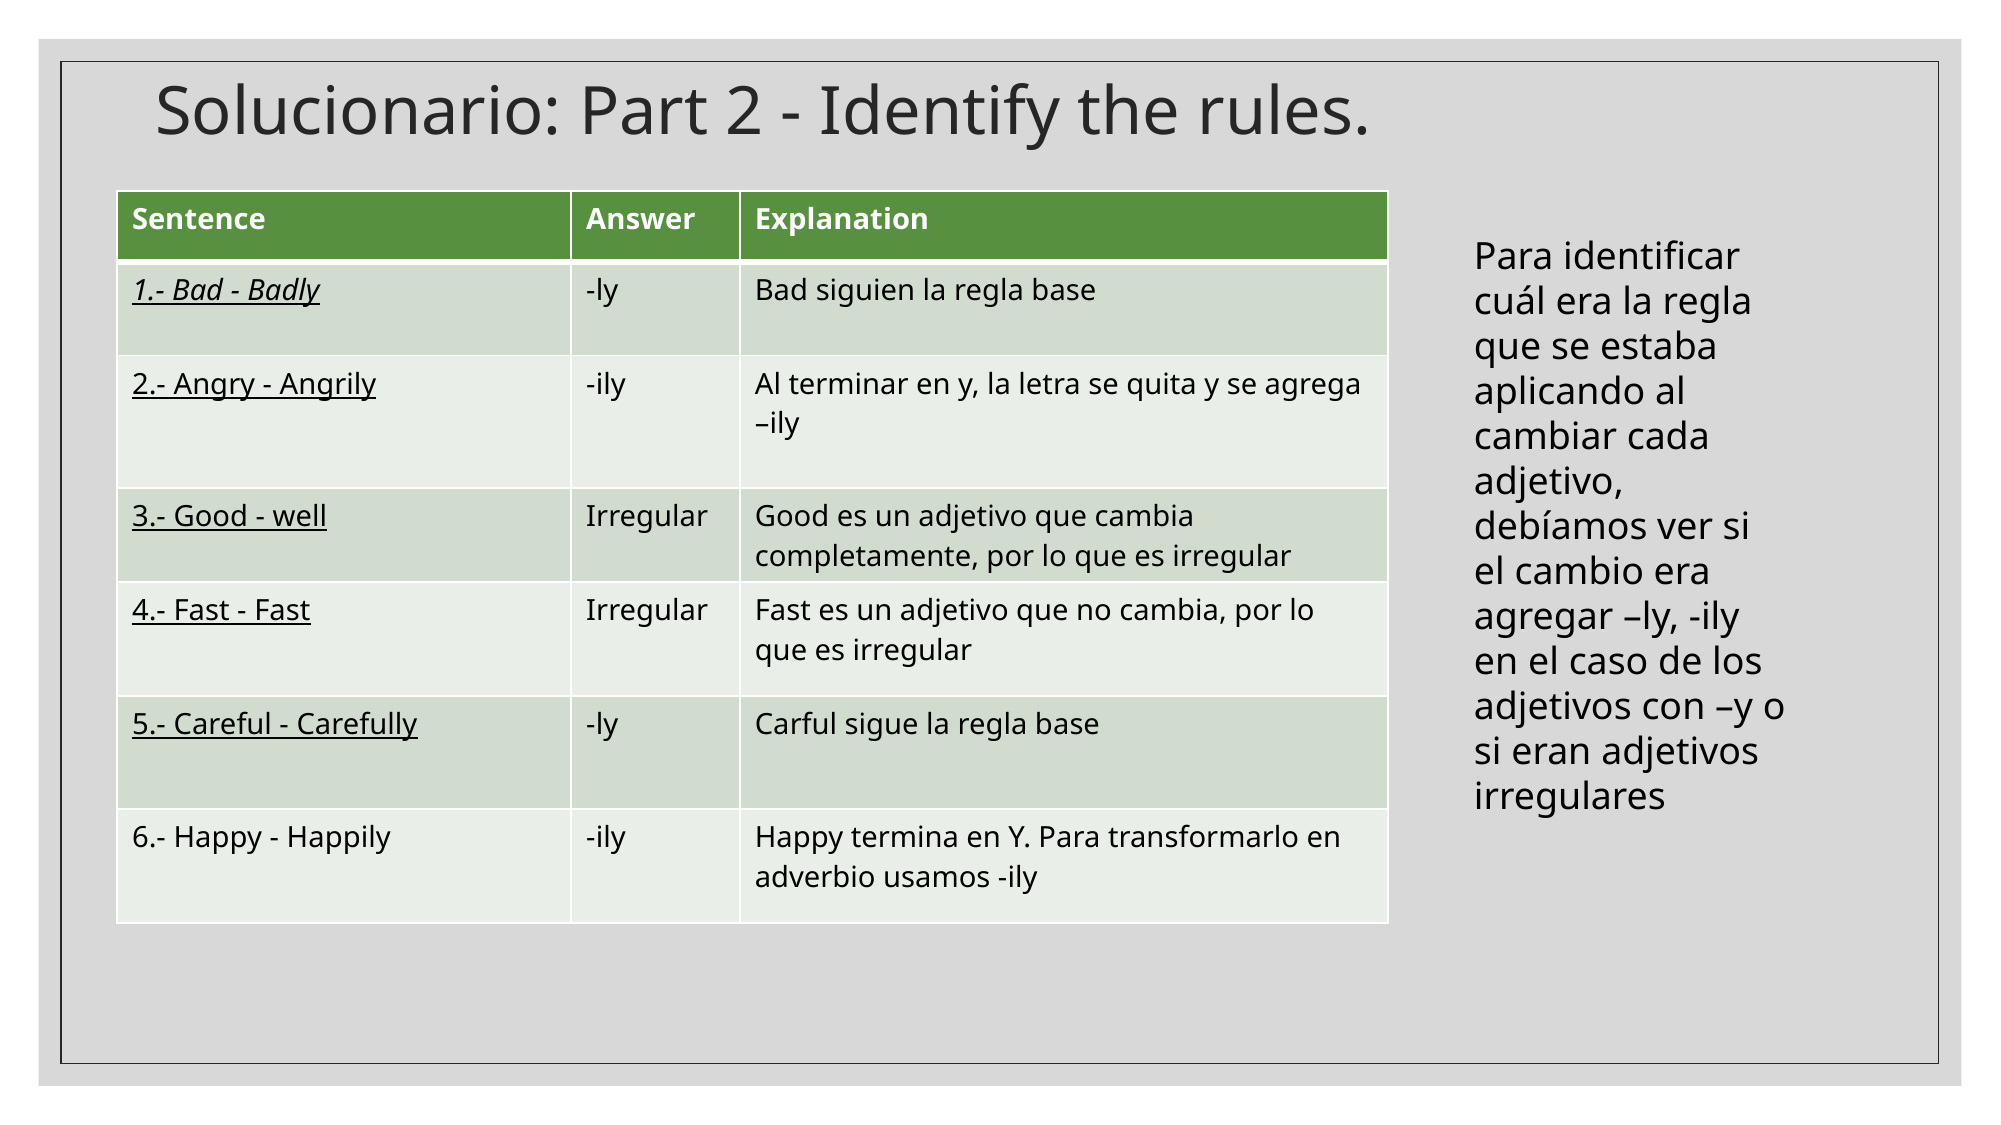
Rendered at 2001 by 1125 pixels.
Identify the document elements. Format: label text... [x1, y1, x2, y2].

table_cell 4.- Fast - Fast [118, 583, 570, 695]
title Solucionario: Part 2 - Identify the rules. [140, 0, 1854, 225]
table_cell Carful sigue la regla base [741, 697, 1387, 808]
table_cell Irregular [572, 489, 739, 581]
table_cell 5.- Careful - Carefully [118, 697, 570, 808]
table_cell 3.- Good - well [118, 489, 570, 581]
table_header Answer [572, 192, 739, 259]
table_header Explanation [741, 192, 1387, 259]
table_cell Happy termina en Y. Para transformarlo en adverbio usamos -ily [741, 810, 1387, 922]
table_header Sentence [118, 192, 570, 259]
table_cell 2.- Angry - Angrily [118, 356, 570, 487]
table_cell 6.- Happy - Happily [118, 810, 570, 922]
table_cell Al terminar en y, la letra se quita y se agrega –ily [741, 356, 1387, 487]
table_cell -ily [572, 356, 739, 487]
table_cell 1.- Bad - Badly [118, 265, 570, 355]
table_cell -ily [572, 810, 739, 922]
table_cell Good es un adjetivo que cambia completamente, por lo que es irregular [741, 489, 1387, 581]
table_cell Irregular [572, 583, 739, 695]
table_cell Bad siguien la regla base [741, 265, 1387, 355]
table_cell -ly [572, 265, 739, 355]
text_box Para identificar cuál era la regla que se estaba aplicando al cambiar cada adjetivo, debíamos ver si el cambio era agregar –ly, -ily en el caso de los adjetivos con –y o si eran adjetivos irregulares [1459, 224, 1805, 825]
table_cell Fast es un adjetivo que no cambia, por lo que es irregular [741, 583, 1387, 695]
table_cell -ly [572, 697, 739, 808]
